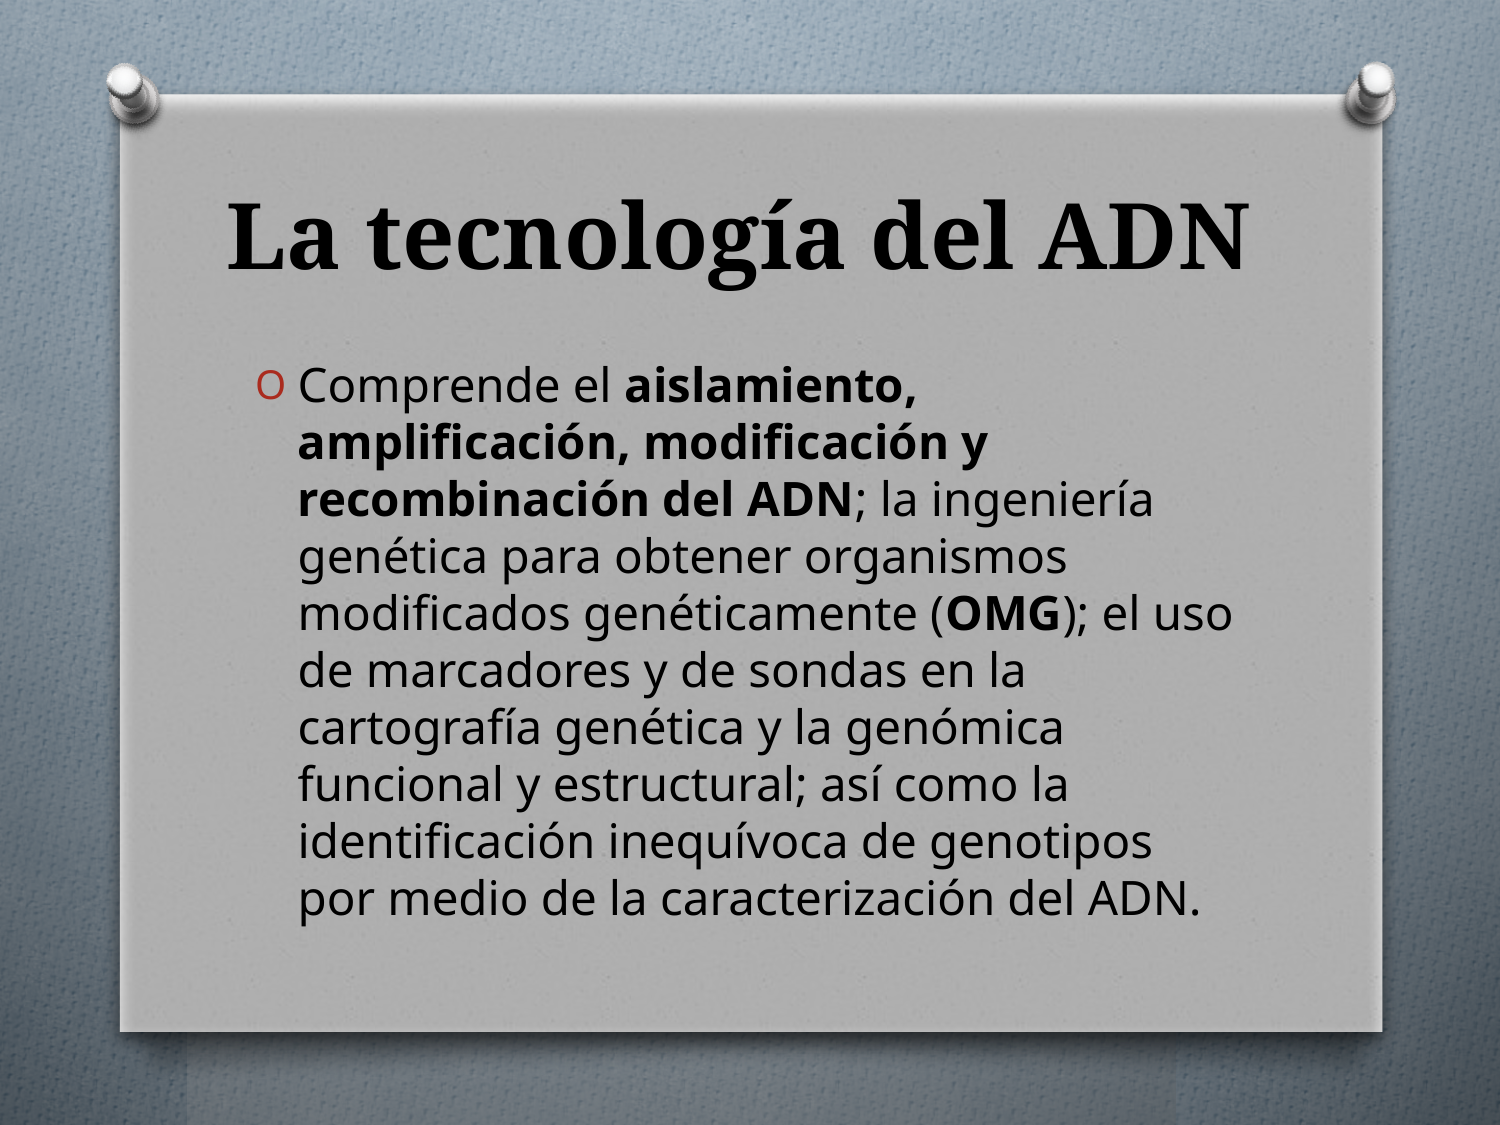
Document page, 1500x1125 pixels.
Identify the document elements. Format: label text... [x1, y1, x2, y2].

picture [1317, 35, 1439, 156]
picture [75, 29, 198, 153]
title La tecnología del ADN [179, 134, 1323, 332]
list Comprende el aislamiento, amplificación, modificación y recombinación del ADN; la ingeniería genética para obtener organismos modificados genéticamente (OMG); el uso de marcadores y de sondas en la cartografía genética y la genómica funcional y estructural; así como la identificación inequívoca de genotipos por medio de la caracterización del ADN. [240, 347, 1257, 939]
